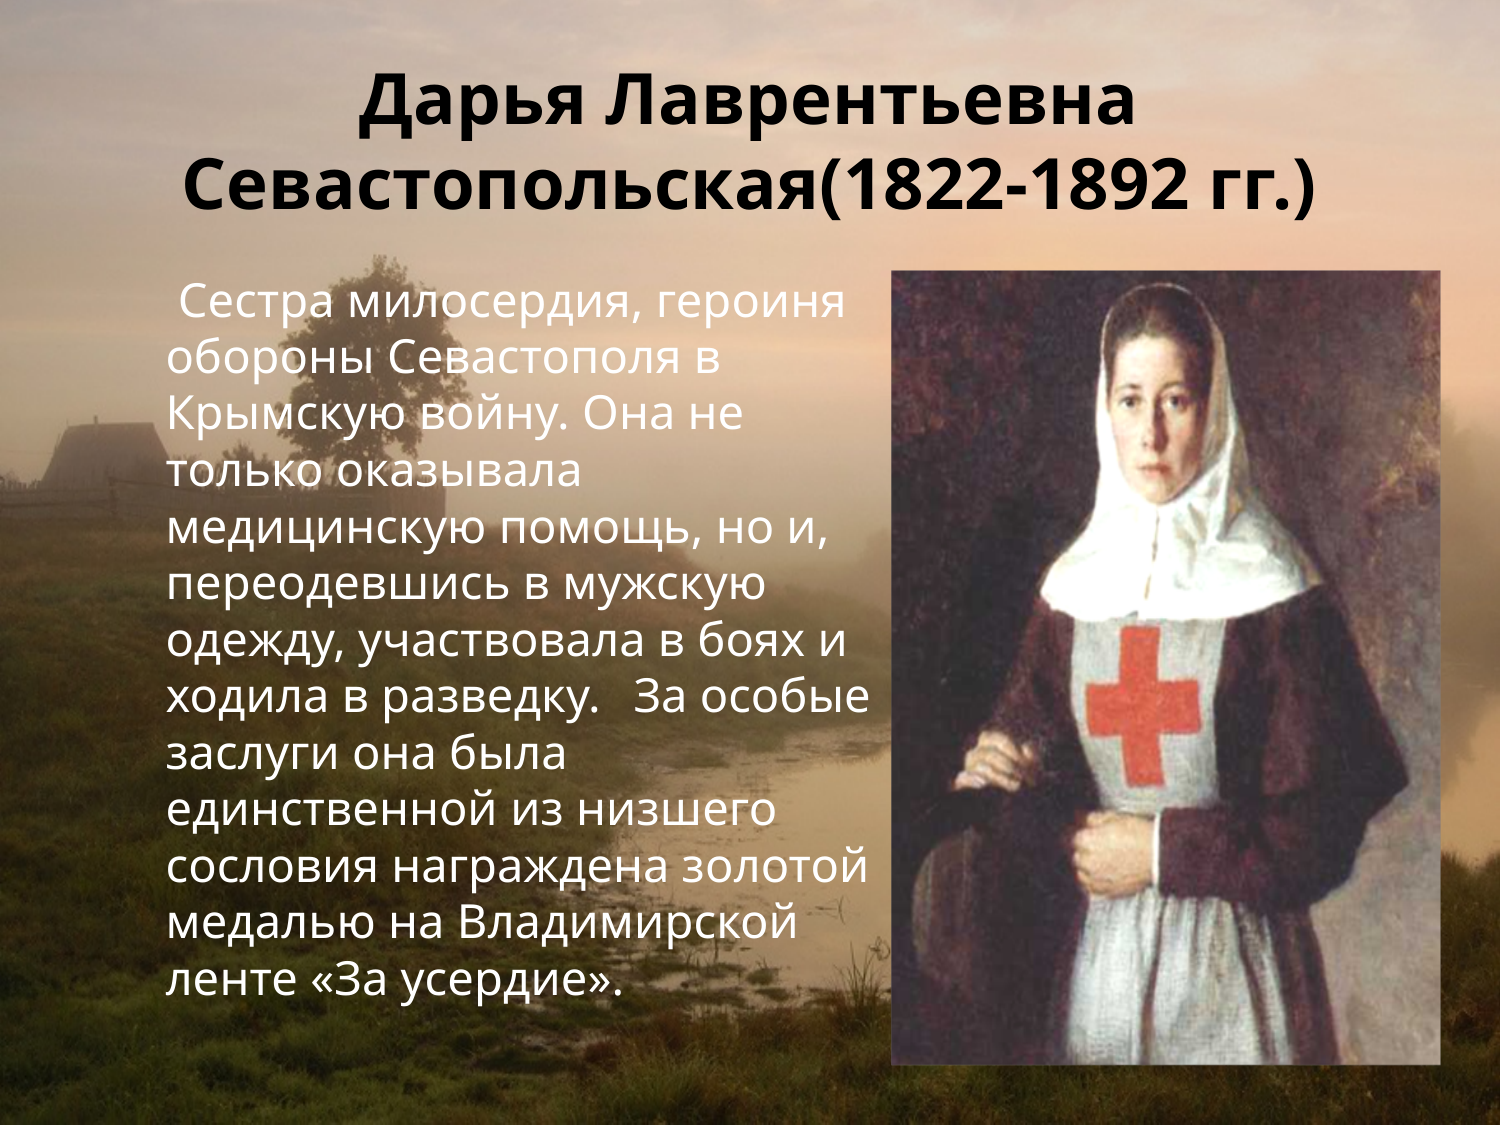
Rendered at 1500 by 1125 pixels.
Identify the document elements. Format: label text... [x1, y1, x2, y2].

title Дарья Лаврентьевна Севастопольская(1822-1892 гг.) [75, 45, 1425, 233]
list Сестра милосердия, героиня обороны Севастополя в Крымскую войну. Она не только оказывала медицинскую помощь, но и, переодевшись в мужскую одежду, участвовала в боях и ходила в разведку. За особые заслуги она была единственной из низшего сословия награждена золотой медалью на Владимирской ленте «За усердие». [75, 262, 891, 1102]
picture [0, 0, 1500, 1125]
